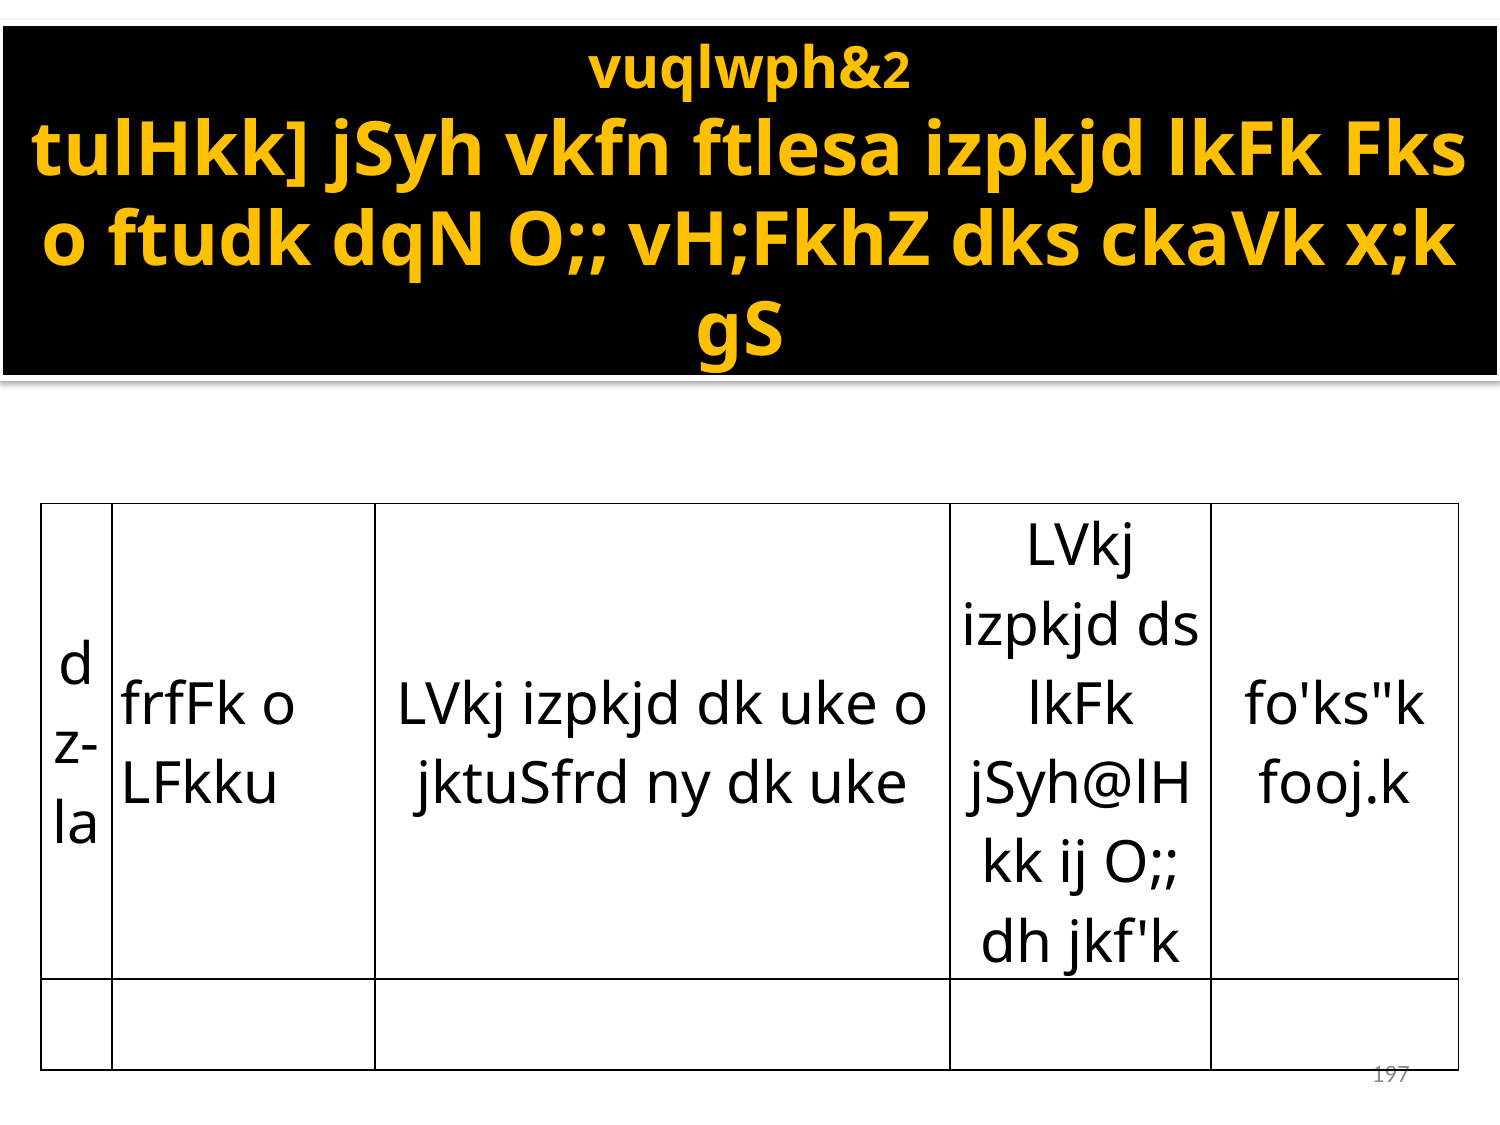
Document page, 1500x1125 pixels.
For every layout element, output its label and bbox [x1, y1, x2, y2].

table_cell [113, 980, 374, 1069]
text_box [0, 20, 1500, 381]
table_header [1212, 504, 1458, 978]
slide_number [1074, 1042, 1425, 1103]
table_header [113, 504, 374, 978]
table_cell [951, 980, 1210, 1069]
table_header [951, 504, 1210, 978]
table_header [376, 504, 949, 978]
table_cell [42, 980, 111, 1069]
table_cell [376, 980, 949, 1069]
table_cell [1212, 980, 1458, 1069]
table_header [42, 504, 111, 978]
